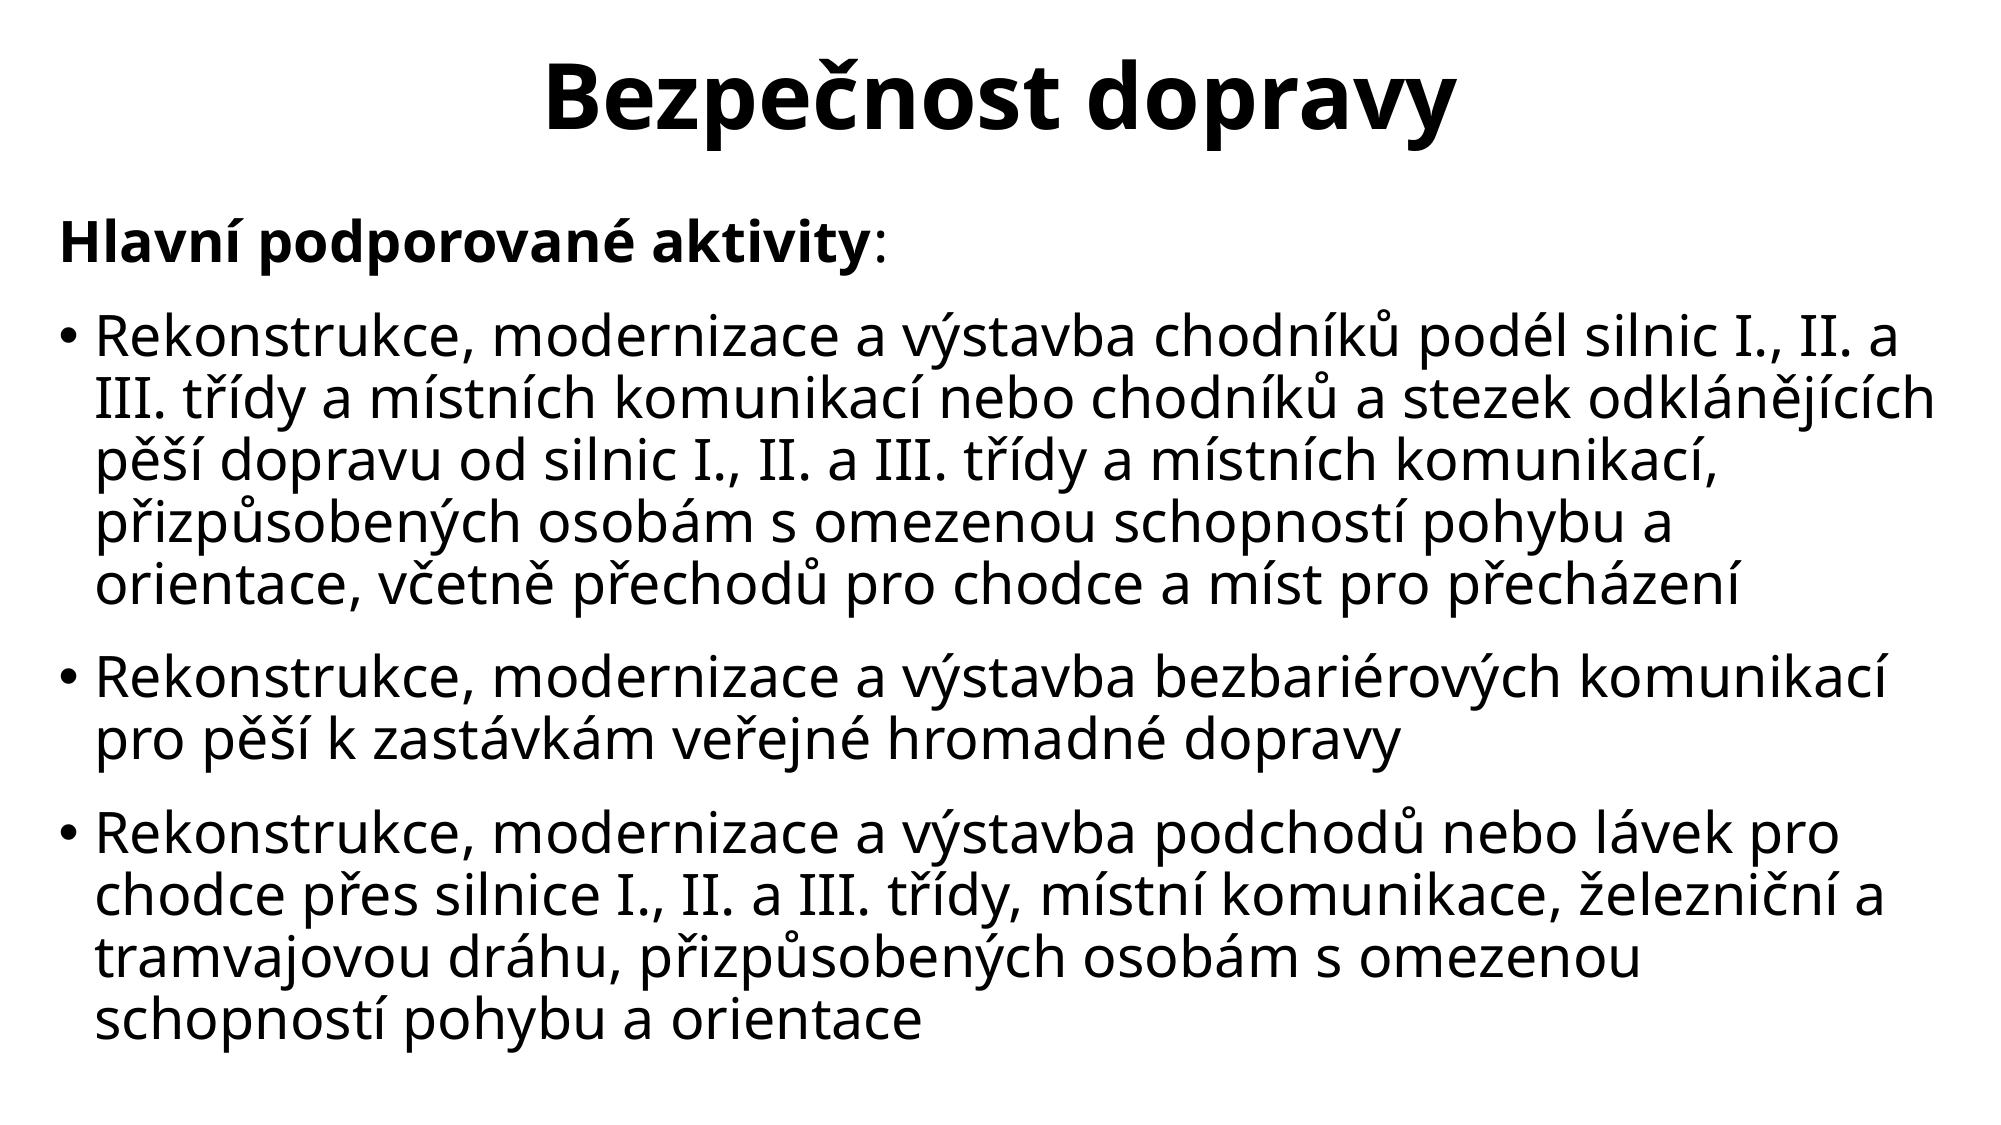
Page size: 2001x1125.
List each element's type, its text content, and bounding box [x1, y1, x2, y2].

title Bezpečnost dopravy [137, 38, 1863, 161]
list Hlavní podporované aktivity: Rekonstrukce, modernizace a výstavba chodníků podél silnic I., II. a III. třídy a místních komunikací nebo chodníků a stezek odklánějících pěší dopravu od silnic I., II. a III. třídy a místních komunikací, přizpůsobených osobám s omezenou schopností pohybu a orientace, včetně přechodů pro chodce a míst pro přecházení Rekonstrukce, modernizace a výstavba bezbariérových komunikací pro pěší k zastávkám veřejné hromadné dopravy Rekonstrukce, modernizace a výstavba podchodů nebo lávek pro chodce přes silnice I., II. a III. třídy, místní komunikace, železniční a tramvajovou dráhu, přizpůsobených osobám s omezenou schopností pohybu a orientace [43, 205, 1957, 1108]
